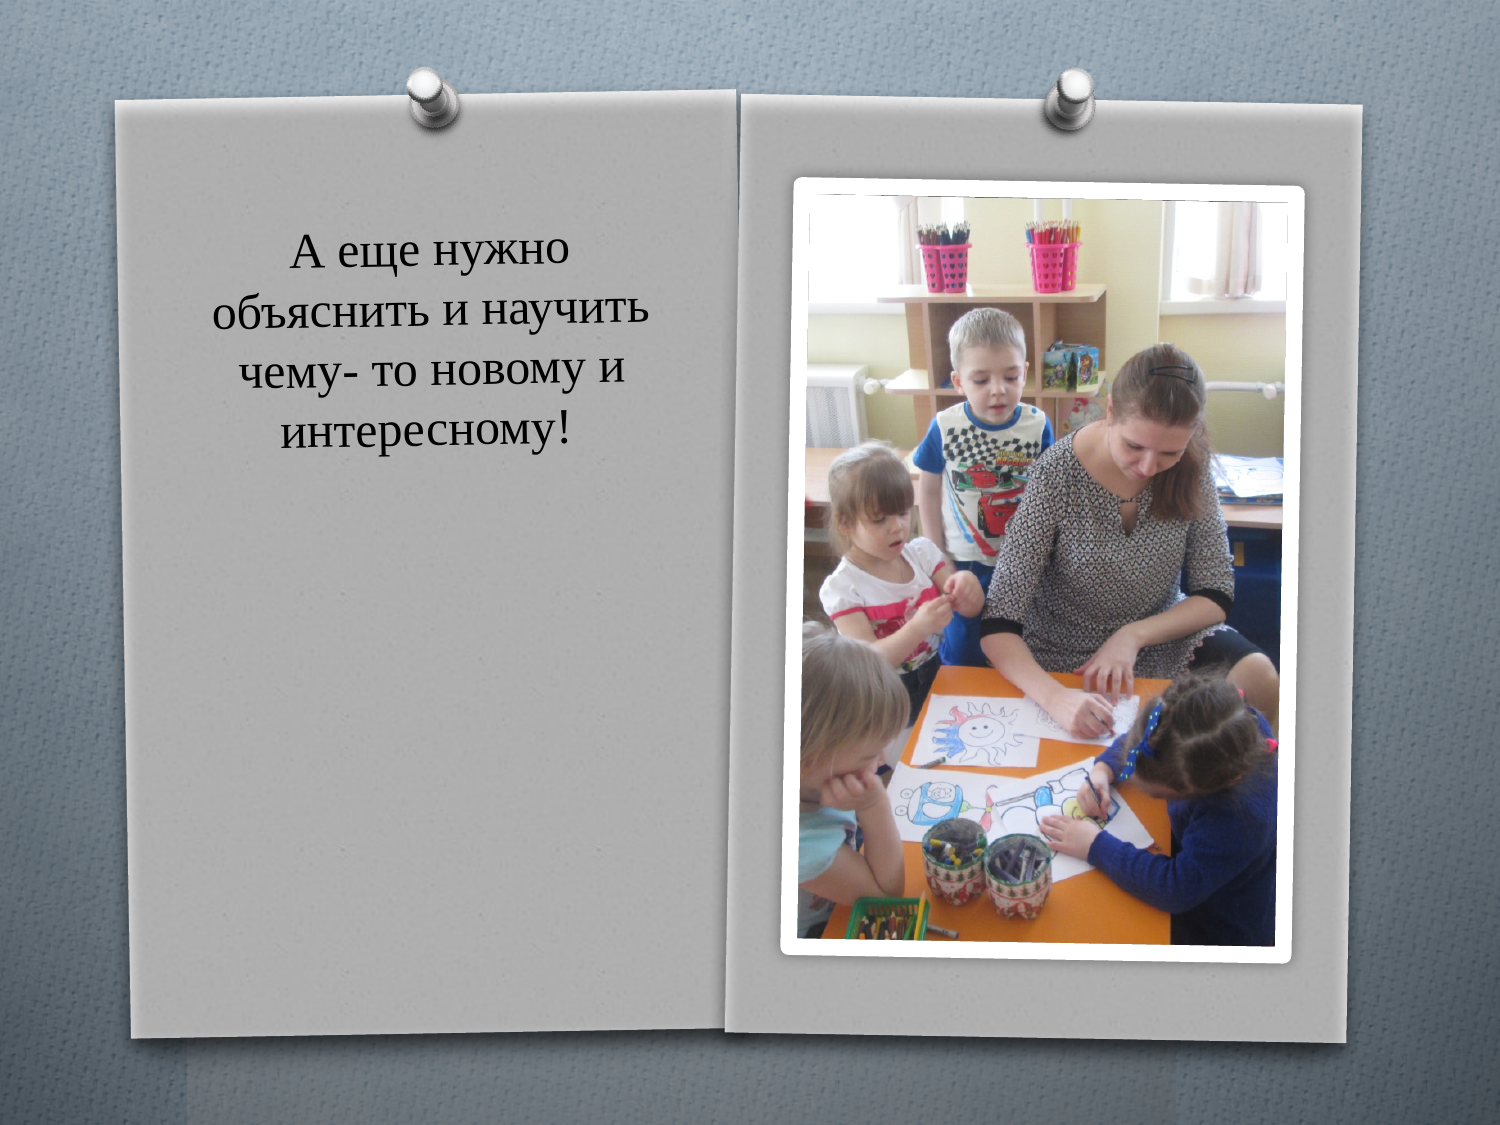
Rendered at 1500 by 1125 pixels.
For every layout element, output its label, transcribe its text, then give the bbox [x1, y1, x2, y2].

list А еще нужно объяснить и научить чему- то новому и интересному! [179, 203, 692, 944]
picture [1016, 41, 1138, 162]
picture [375, 33, 497, 157]
picture [798, 195, 1287, 946]
